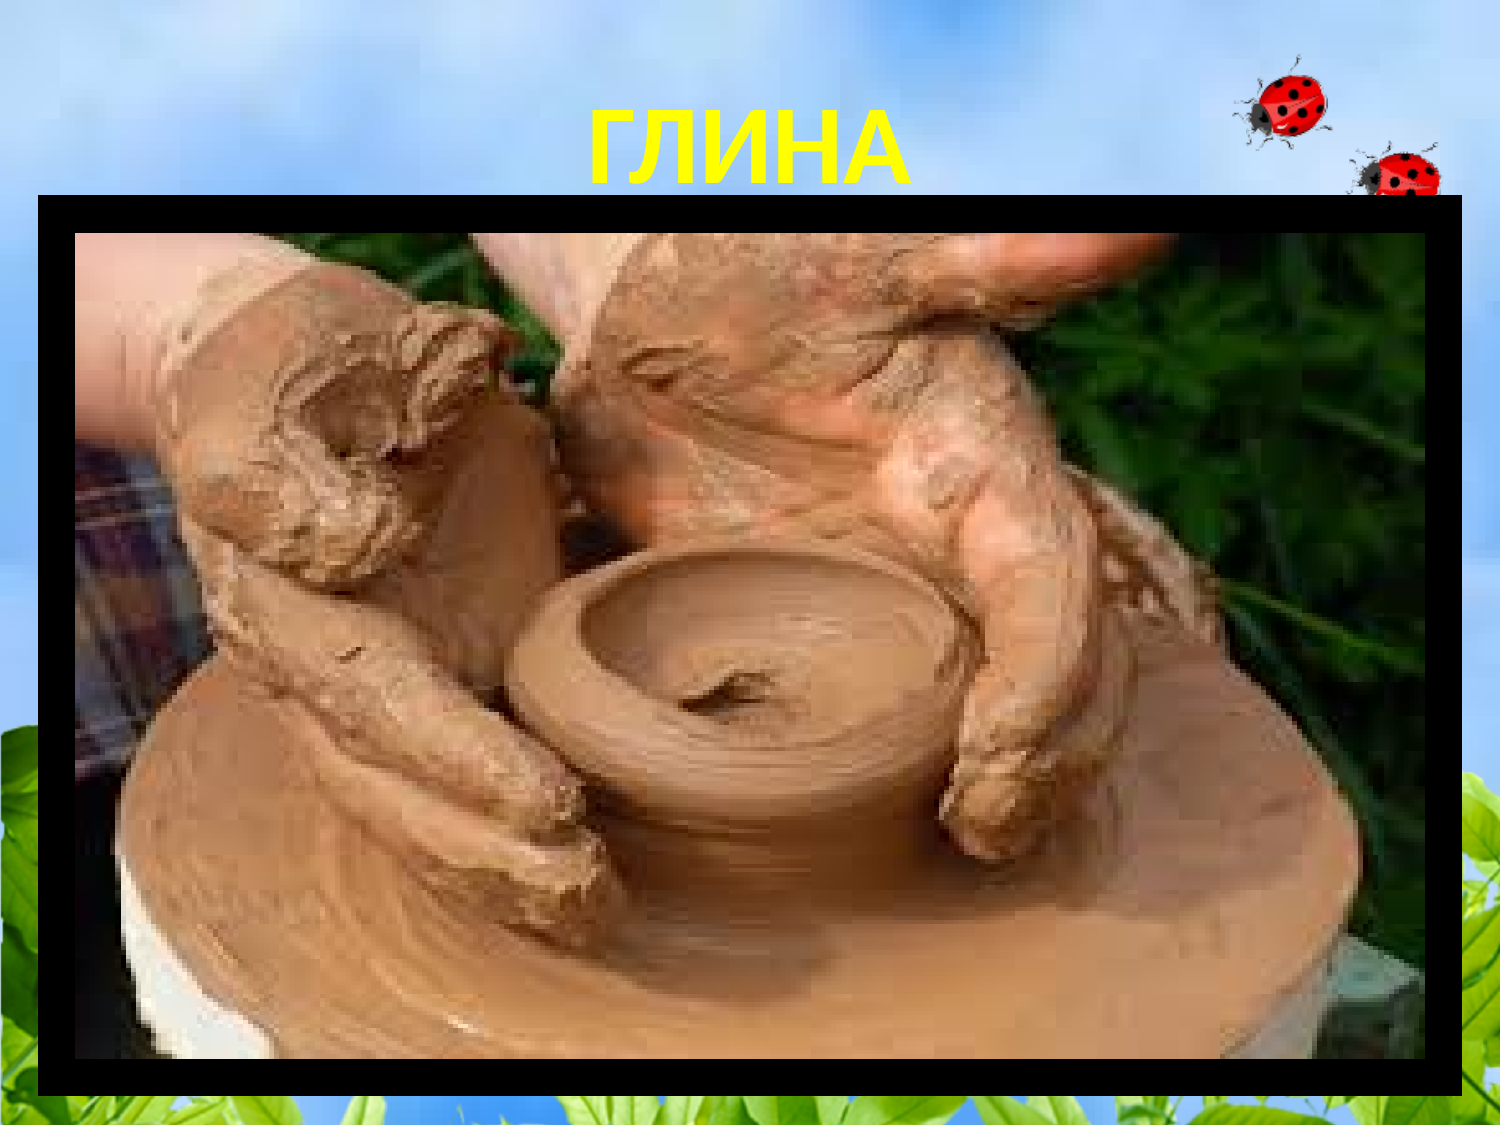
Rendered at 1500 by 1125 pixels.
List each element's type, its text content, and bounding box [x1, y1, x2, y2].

title ГЛИНА [75, 45, 1425, 195]
picture [0, 0, 1500, 1125]
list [74, 232, 1426, 1059]
